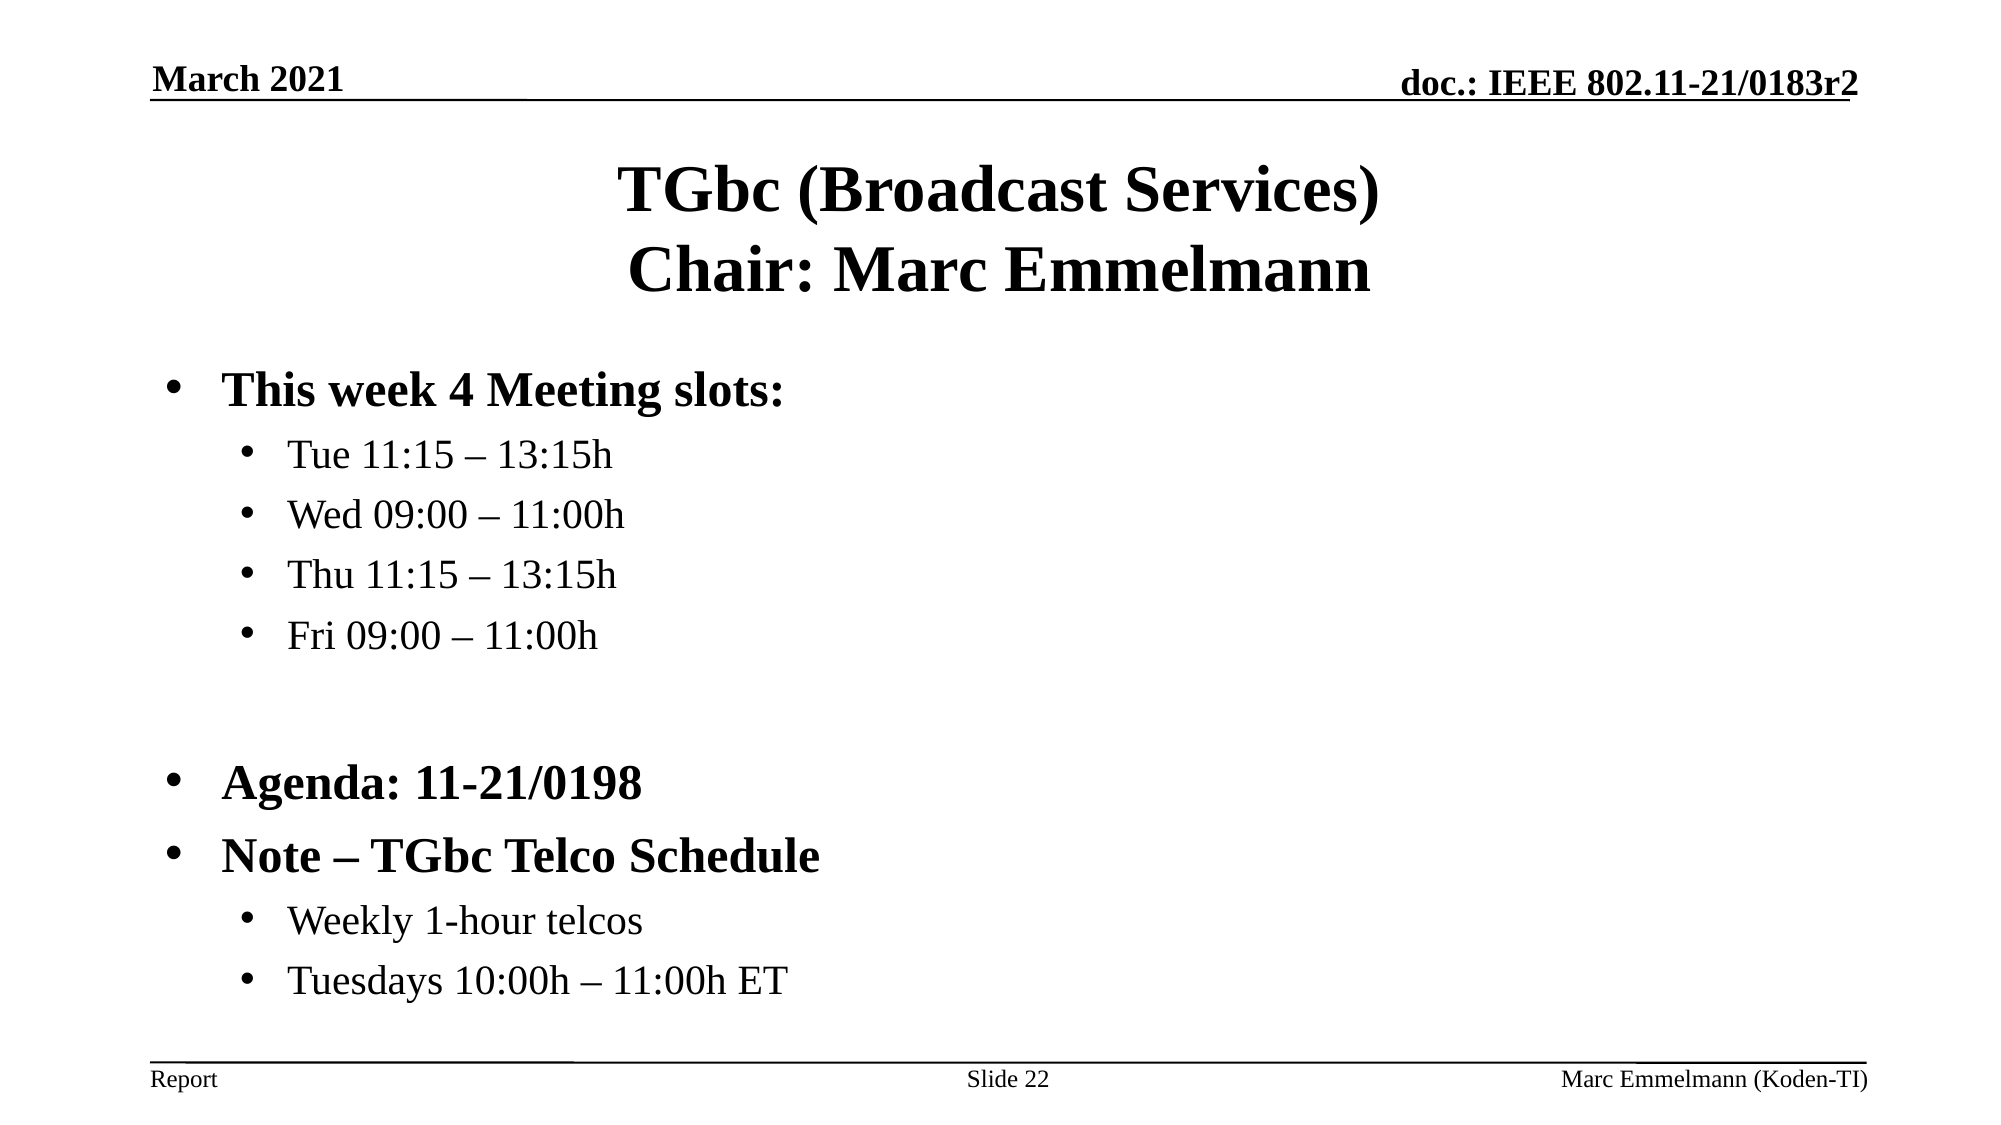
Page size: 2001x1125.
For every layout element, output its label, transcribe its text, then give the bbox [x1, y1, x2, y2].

title TGbc (Broadcast Services) Chair: Marc Emmelmann [149, 136, 1850, 313]
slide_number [152, 54, 563, 100]
footer Marc Emmelmann (Koden-TI) [1171, 1061, 1869, 1093]
slide_number Slide 22 [950, 1061, 1067, 1123]
list This week 4 Meeting slots: Tue 11:15 – 13:15h Wed 09:00 – 11:00h Thu 11:15 – 13:15h Fri 09:00 – 11:00h Agenda: 11-21/0198 Note – TGbc Telco Schedule Weekly 1-hour telcos Tuesdays 10:00h – 11:00h ET [149, 348, 1850, 1024]
